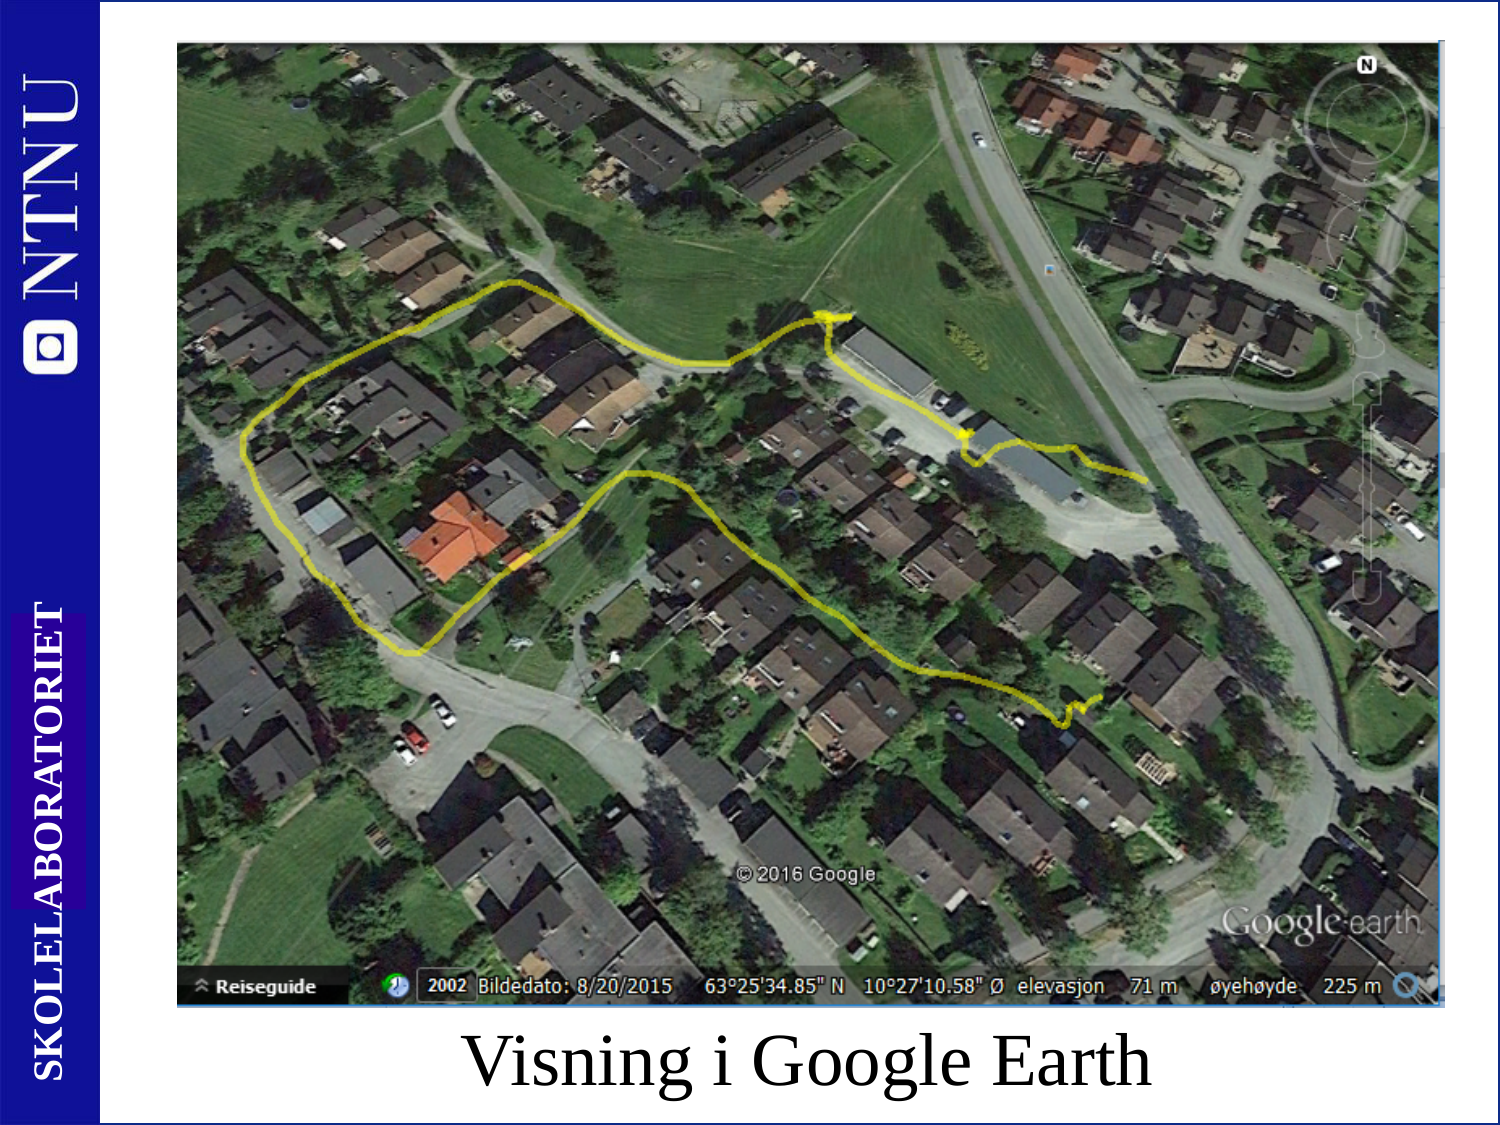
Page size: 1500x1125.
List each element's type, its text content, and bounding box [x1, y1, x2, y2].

picture [177, 40, 1445, 1009]
picture [0, 0, 100, 1125]
title Visning i Google Earth [272, 1018, 1343, 1125]
